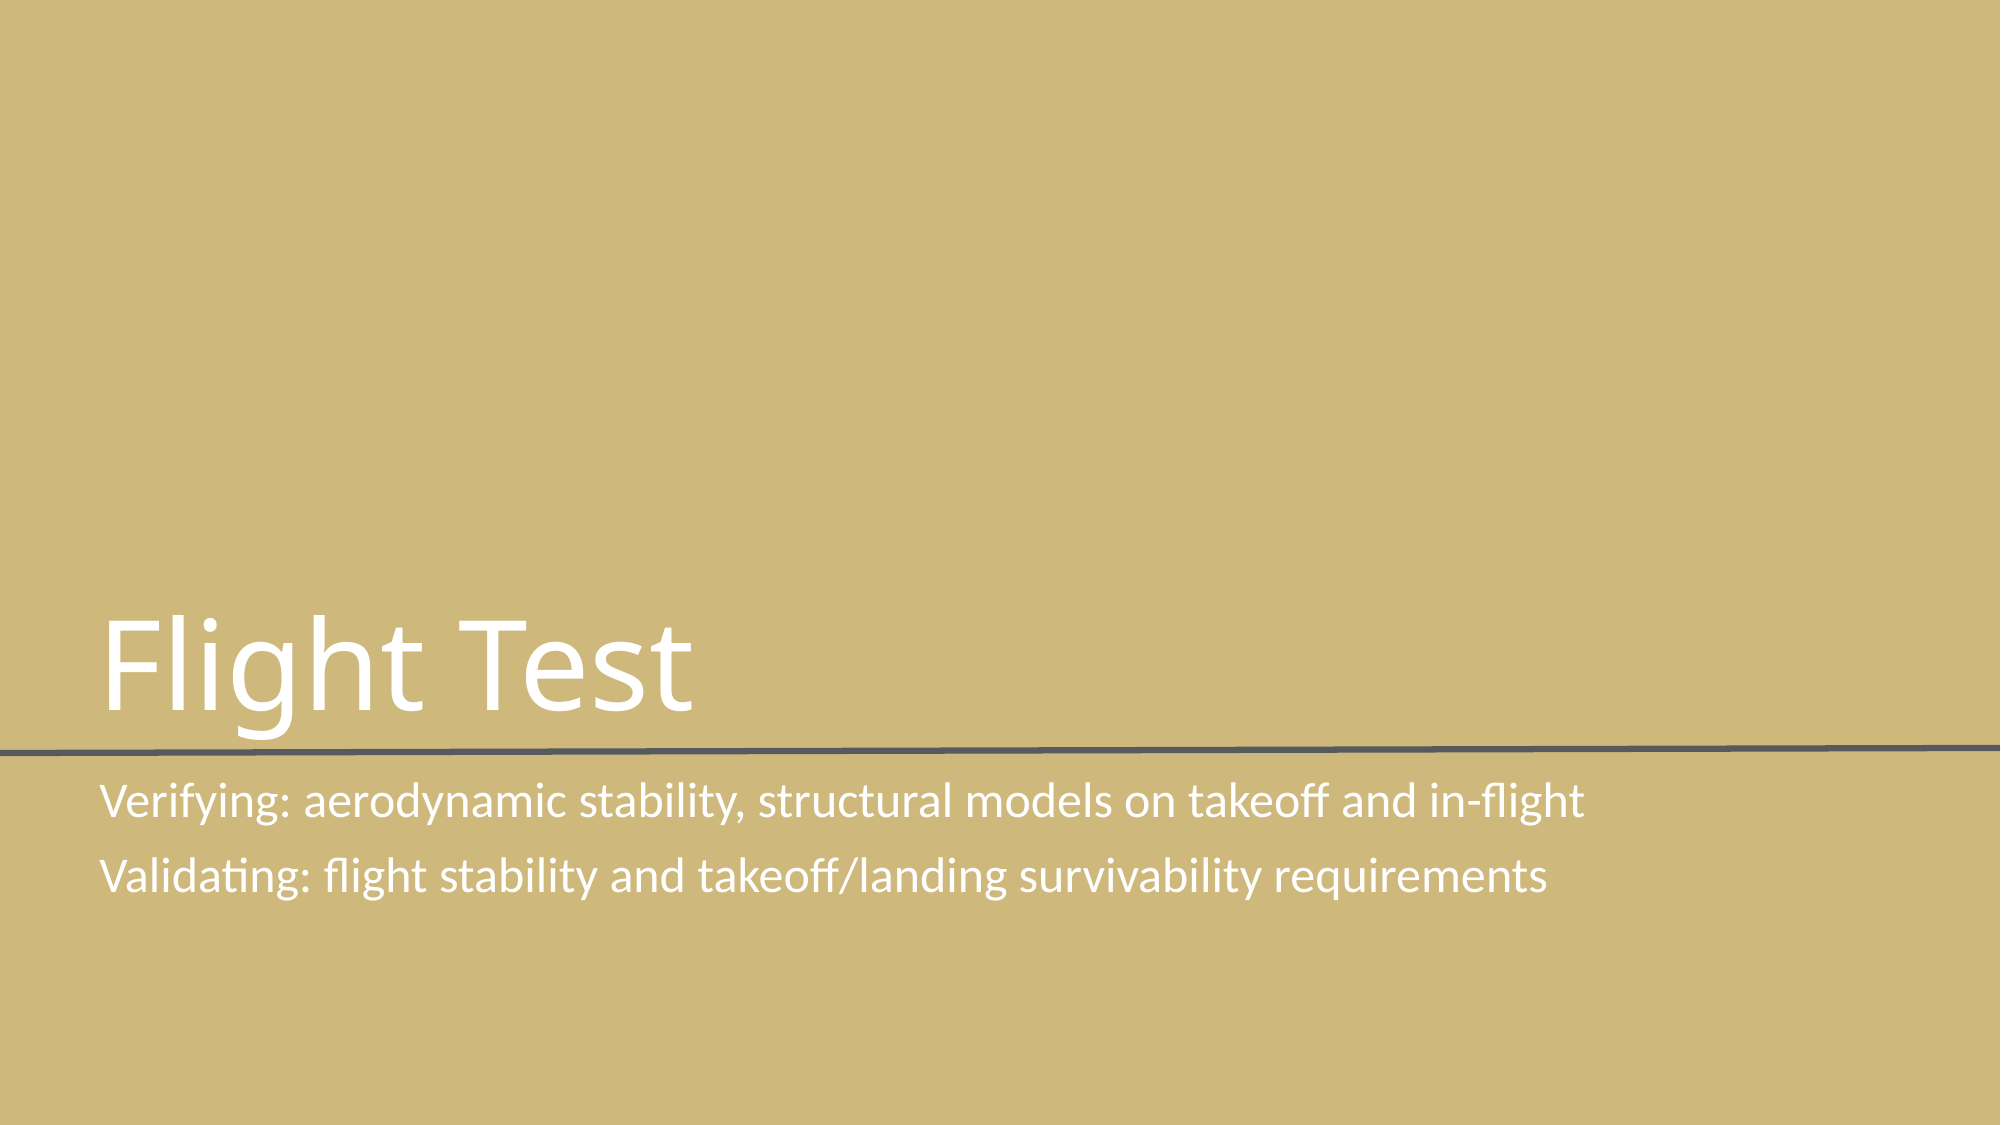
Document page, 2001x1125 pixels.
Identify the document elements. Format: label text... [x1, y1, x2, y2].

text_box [0, 747, 2000, 754]
title Flight Test [82, 276, 1808, 745]
list Verifying: aerodynamic stability, structural models on takeoff and in-flight Validating: flight stability and takeoff/landing survivability requirements [84, 766, 1810, 1013]
